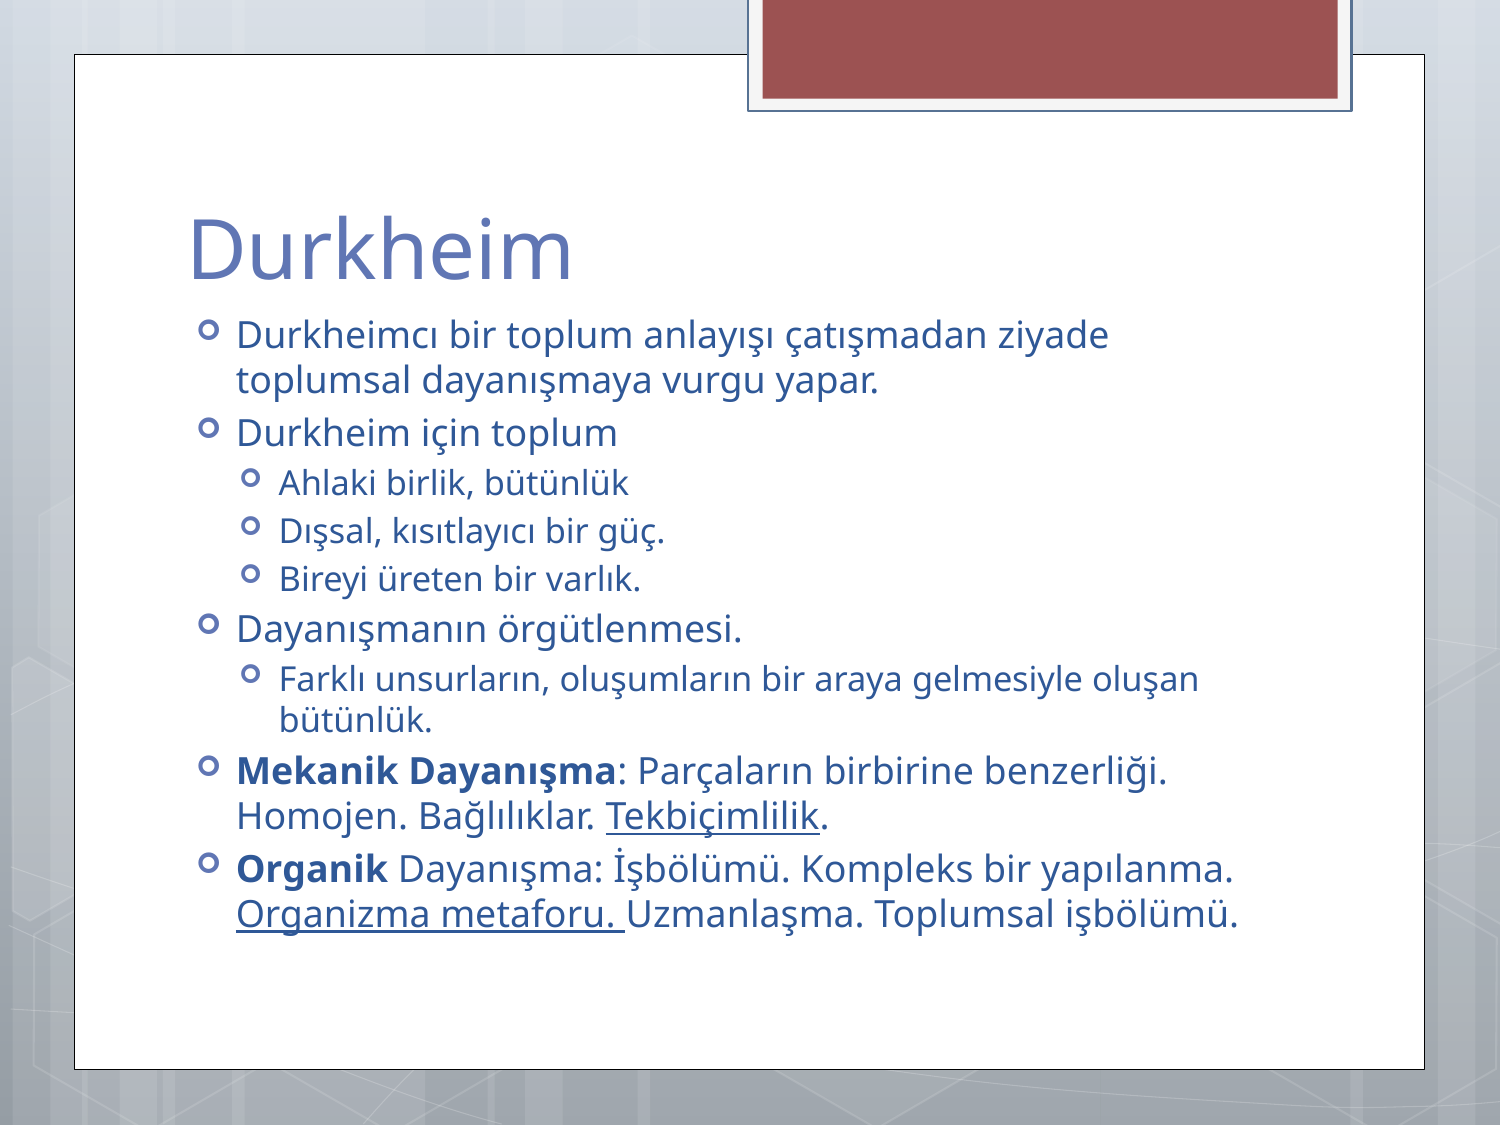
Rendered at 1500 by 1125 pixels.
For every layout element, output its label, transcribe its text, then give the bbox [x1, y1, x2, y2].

title Durkheim [171, 116, 1324, 304]
list Durkheimcı bir toplum anlayışı çatışmadan ziyade toplumsal dayanışmaya vurgu yapar. Durkheim için toplum Ahlaki birlik, bütünlük Dışsal, kısıtlayıcı bir güç. Bireyi üreten bir varlık. Dayanışmanın örgütlenmesi. Farklı unsurların, oluşumların bir araya gelmesiyle oluşan bütünlük. Mekanik Dayanışma: Parçaların birbirine benzerliği. Homojen. Bağlılıklar. Tekbiçimlilik. Organik Dayanışma: İşbölümü. Kompleks bir yapılanma. Organizma metaforu. Uzmanlaşma. Toplumsal işbölümü. [171, 304, 1283, 957]
